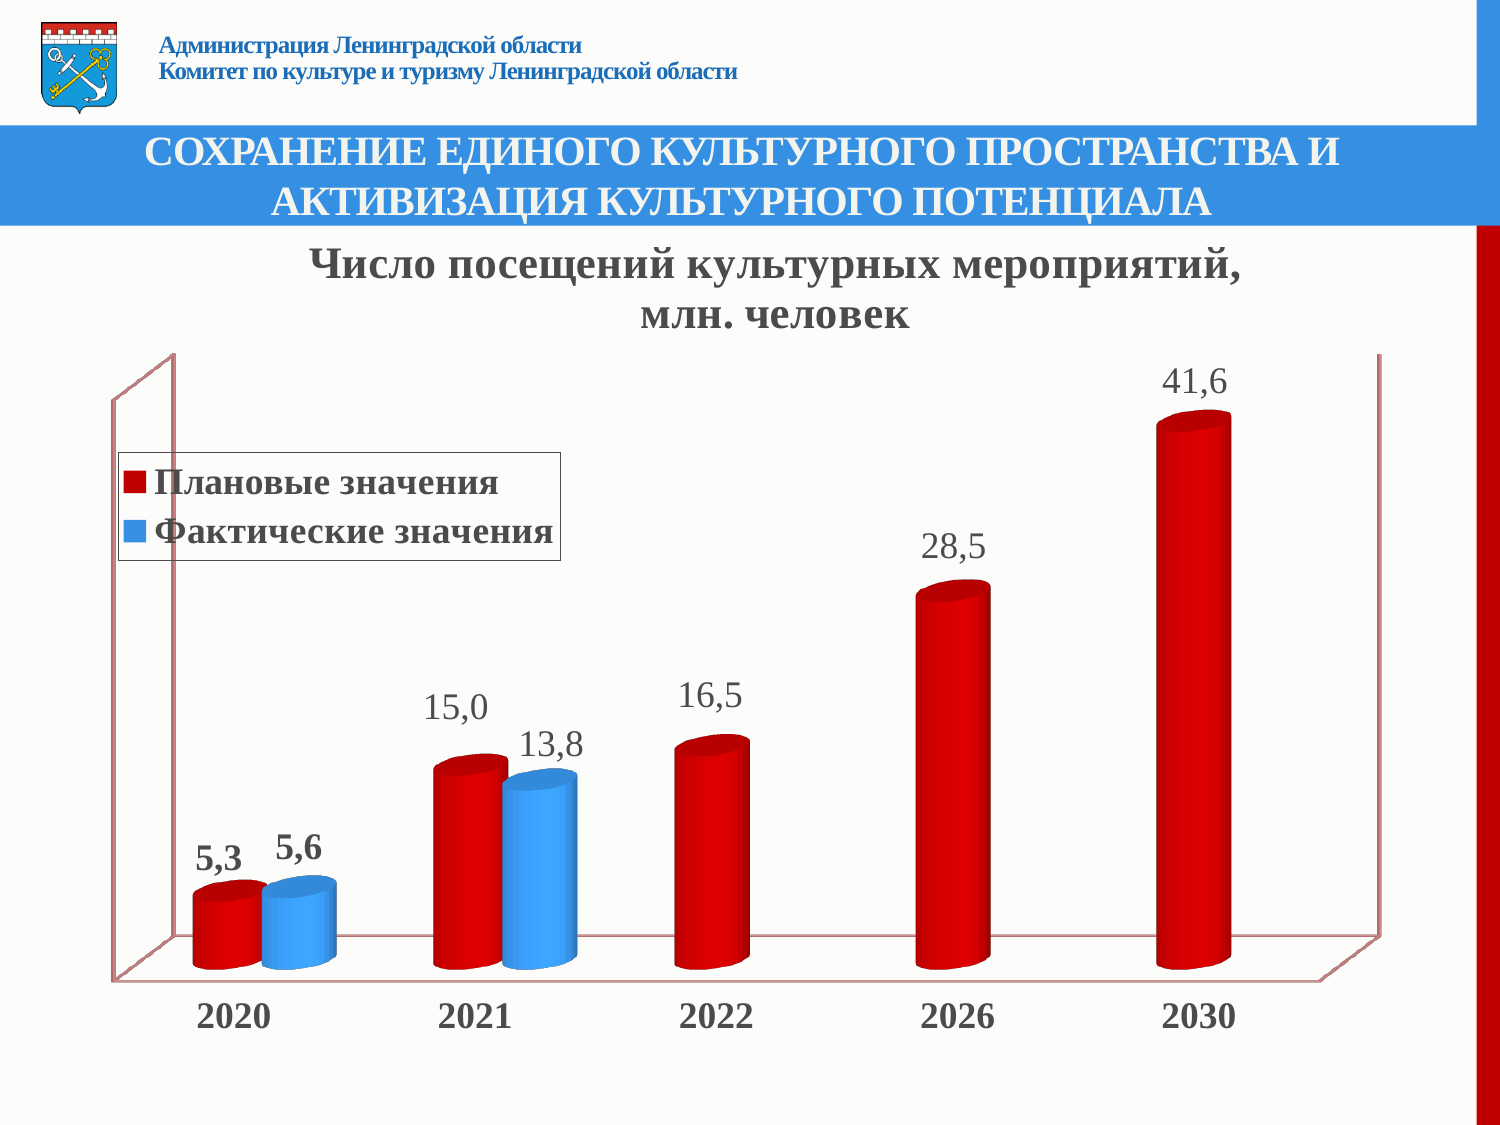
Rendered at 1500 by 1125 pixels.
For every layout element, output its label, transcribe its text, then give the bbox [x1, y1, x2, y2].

text_box [0, 123, 1500, 228]
text_box Администрация Ленинградской области Комитет по культуре и туризму Ленинградской области [147, 40, 1282, 90]
chart [78, 207, 1436, 1071]
picture [40, 21, 118, 115]
title Сохранение единого культурного пространства и активизация культурного потенциала [0, 131, 1483, 232]
